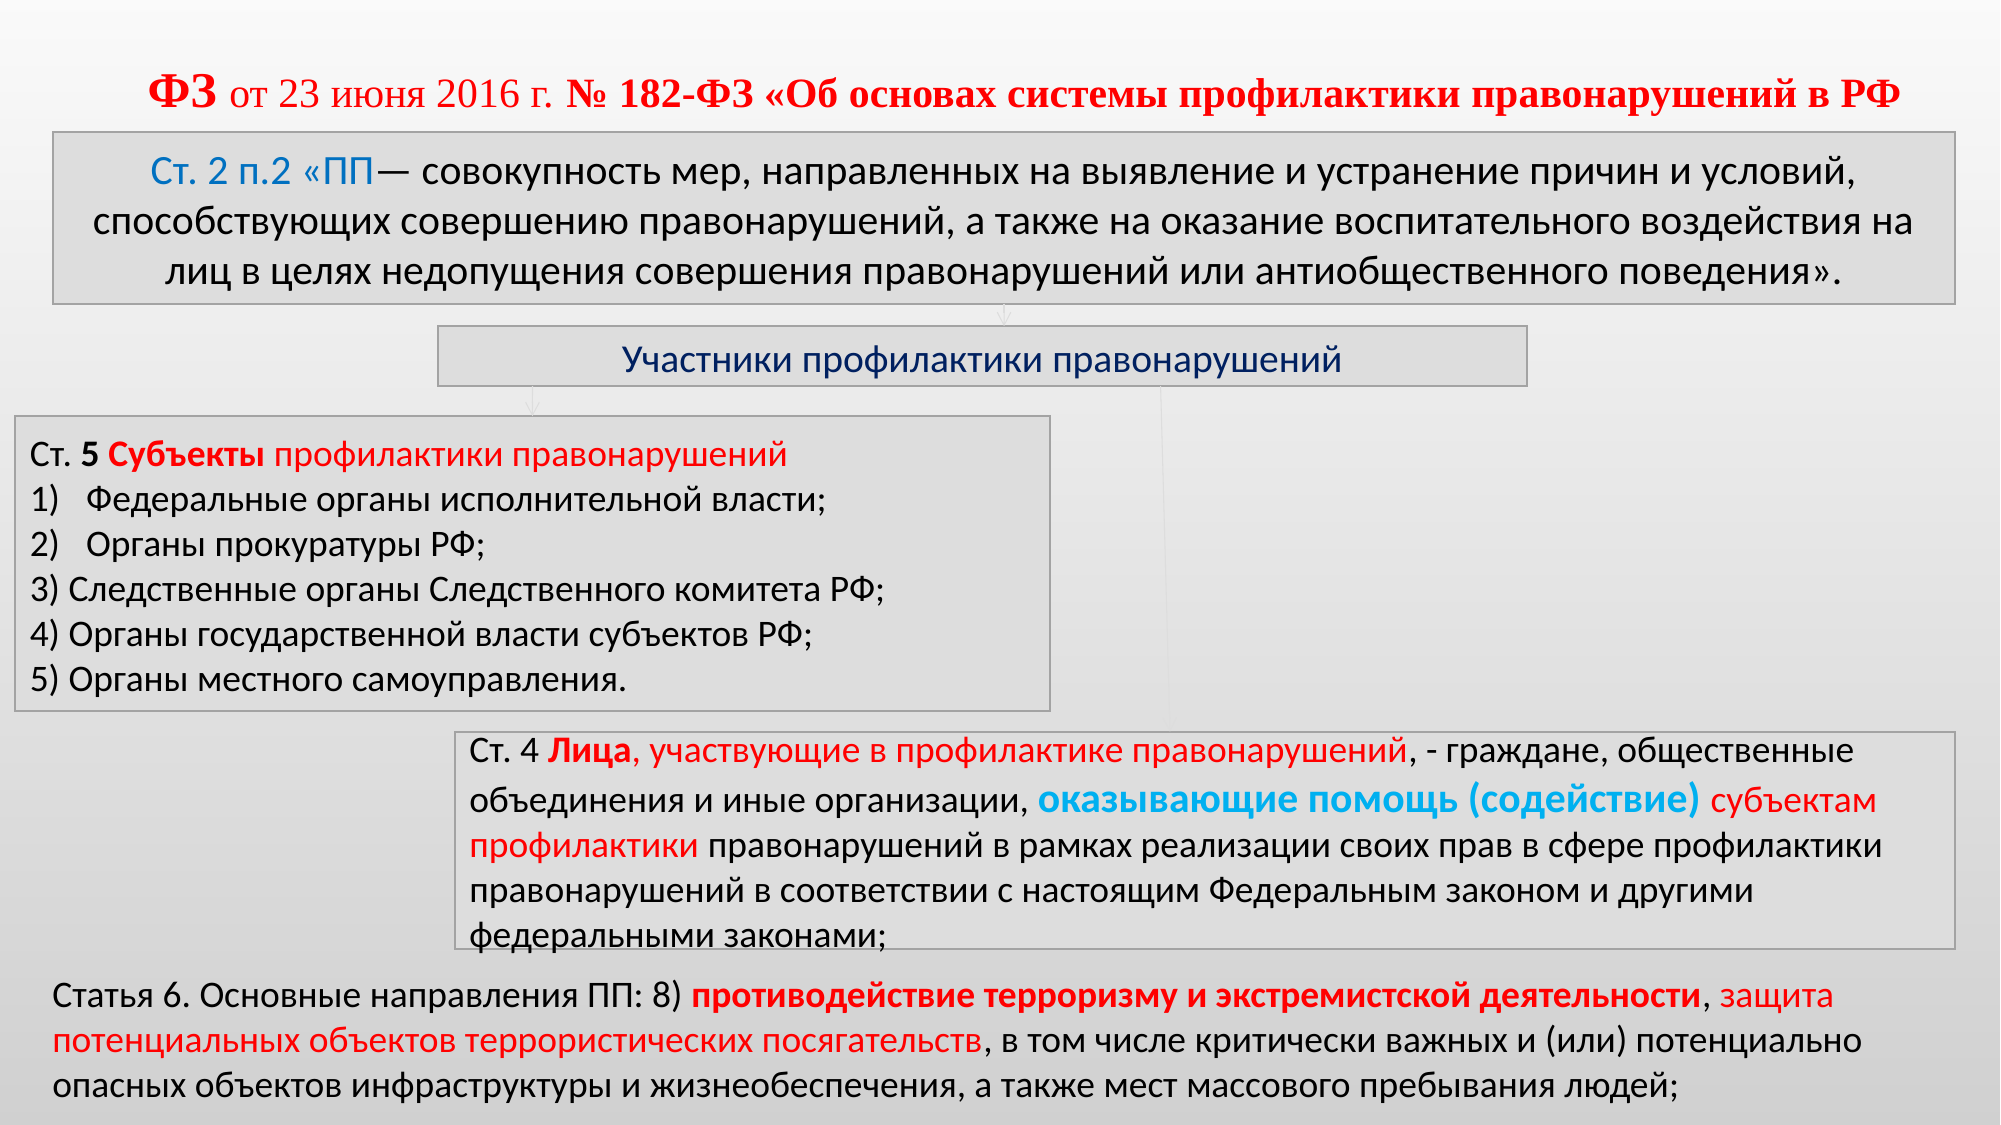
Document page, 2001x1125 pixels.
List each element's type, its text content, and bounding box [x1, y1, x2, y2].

text_box Ст. 2 п.2 «ПП— совокупность мер, направленных на выявление и устранение причин и условий, способствующих совершению правонарушений, а также на оказание воспитательного воздействия на лиц в целях недопущения совершения правонарушений или антиобщественного поведения». [52, 131, 1956, 305]
text_box ФЗ от 23 июня 2016 г. № 182-ФЗ «Об основах системы профилактики правонарушений в РФ [32, 50, 2000, 126]
text_box Ст. 4 Лица, участвующие в профилактике правонарушений, - граждане, общественные объединения и иные организации, оказывающие помощь (содействие) субъектам профилактики правонарушений в рамках реализации своих прав в сфере профилактики правонарушений в соответствии с настоящим Федеральным законом и другими федеральными законами; [454, 731, 1956, 950]
text_box Участники профилактики правонарушений [437, 325, 1528, 387]
text_box Статья 6. Основные направления ПП: 8) противодействие терроризму и экстремистской деятельности, защита потенциальных объектов террористических посягательств, в том числе критически важных и (или) потенциально опасных объектов инфраструктуры и жизнеобеспечения, а также мест массового пребывания людей; [37, 962, 1955, 1113]
text_box Ст. 5 Субъекты профилактики правонарушений Федеральные органы исполнительной власти; Органы прокуратуры РФ; 3) Следственные органы Следственного комитета РФ; 4) Органы государственной власти субъектов РФ; 5) Органы местного самоуправления. [14, 415, 1051, 712]
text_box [1160, 386, 1170, 732]
